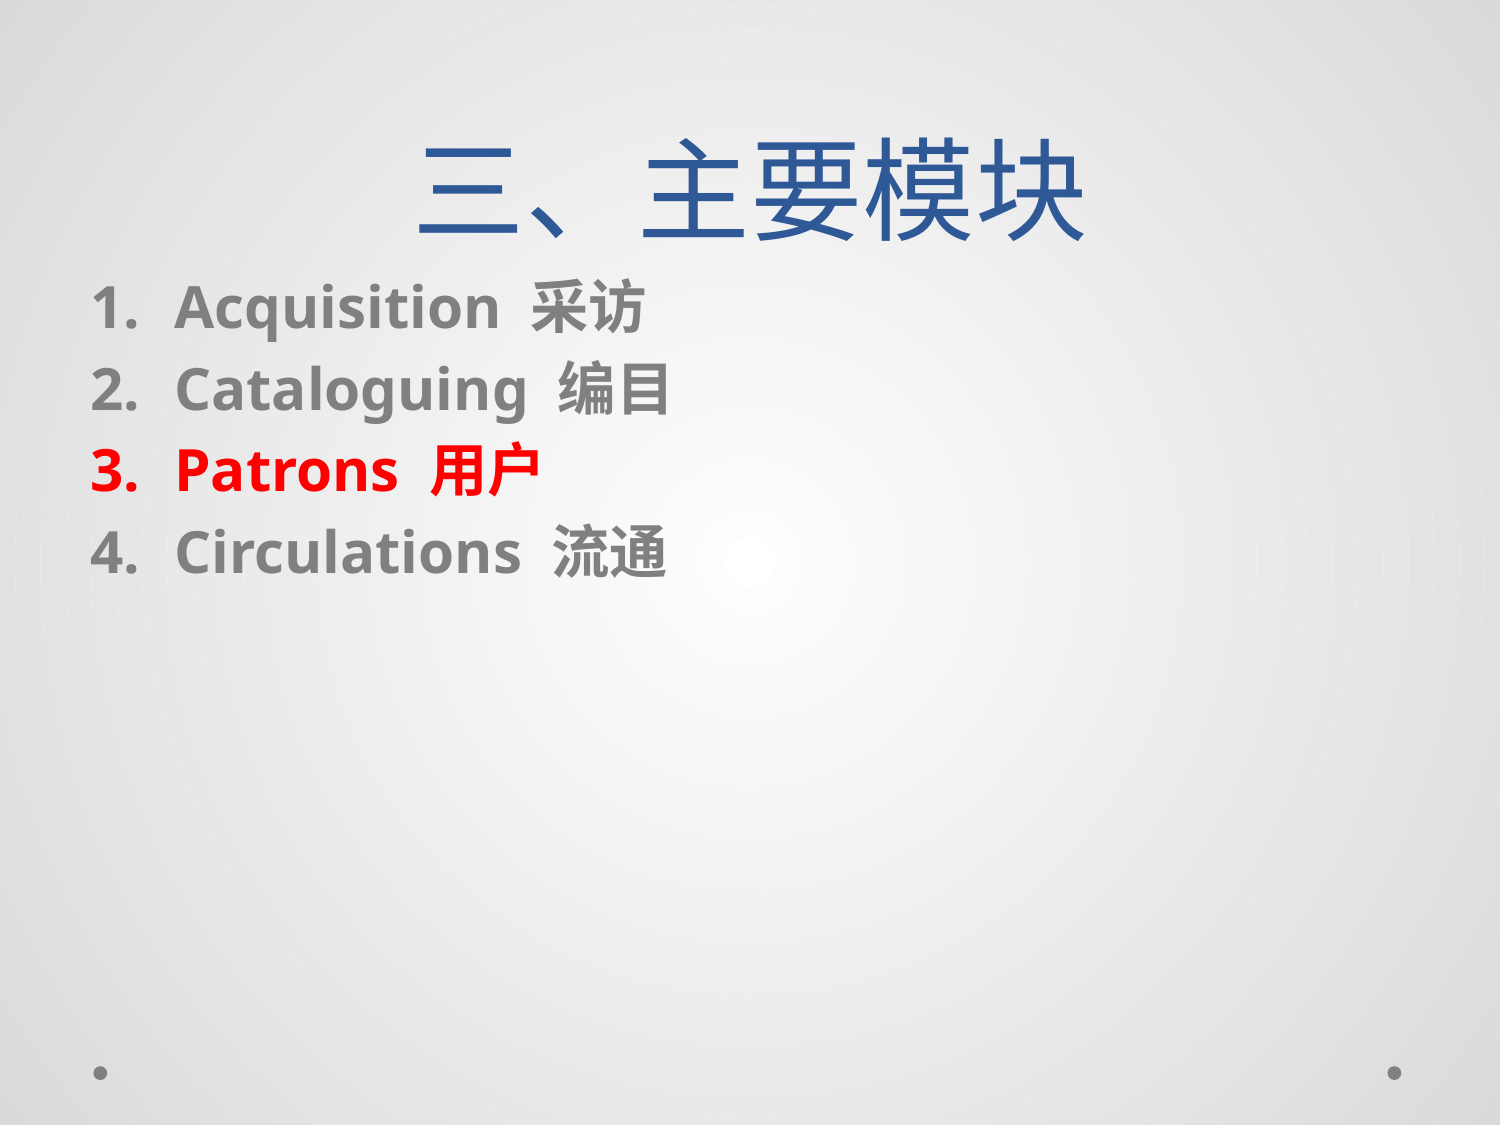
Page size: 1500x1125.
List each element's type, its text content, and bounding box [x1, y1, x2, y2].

title 三、主要模块 [75, 0, 1425, 262]
list Acquisition 采访 Cataloguing 编目 Patrons 用户 Circulations 流通 [75, 262, 1425, 1005]
